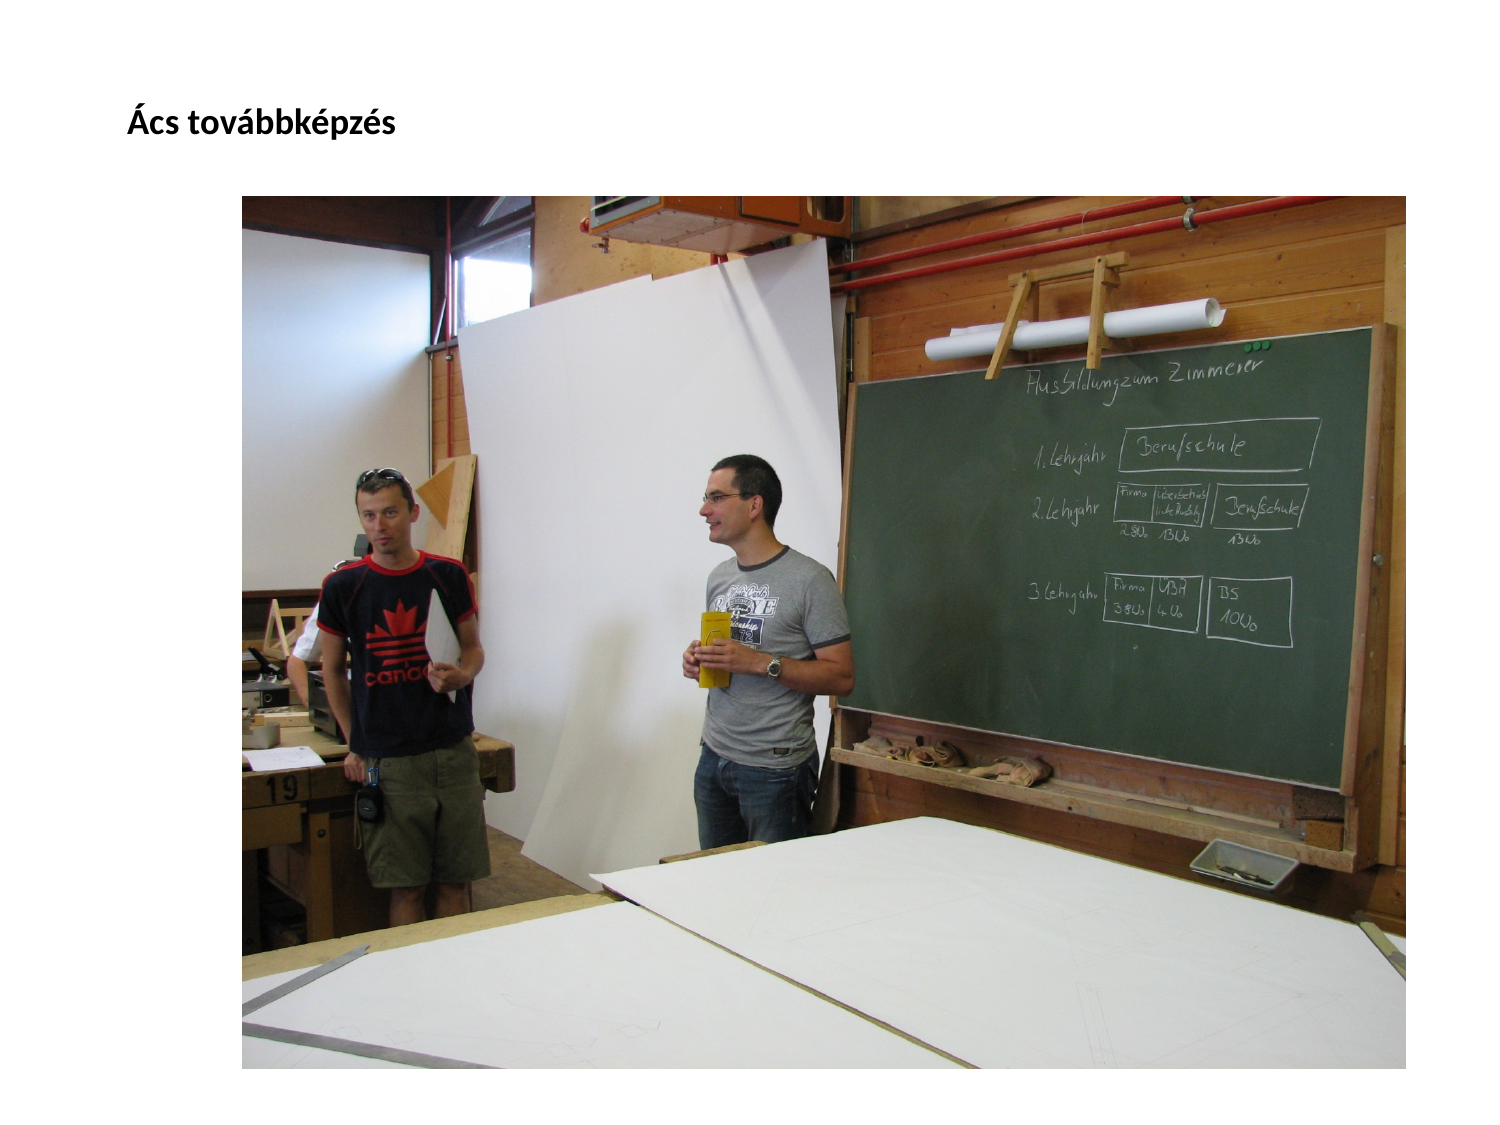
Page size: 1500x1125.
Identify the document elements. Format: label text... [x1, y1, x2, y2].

subtitle Ács továbbképzés [112, 90, 467, 149]
picture [241, 195, 1406, 1070]
